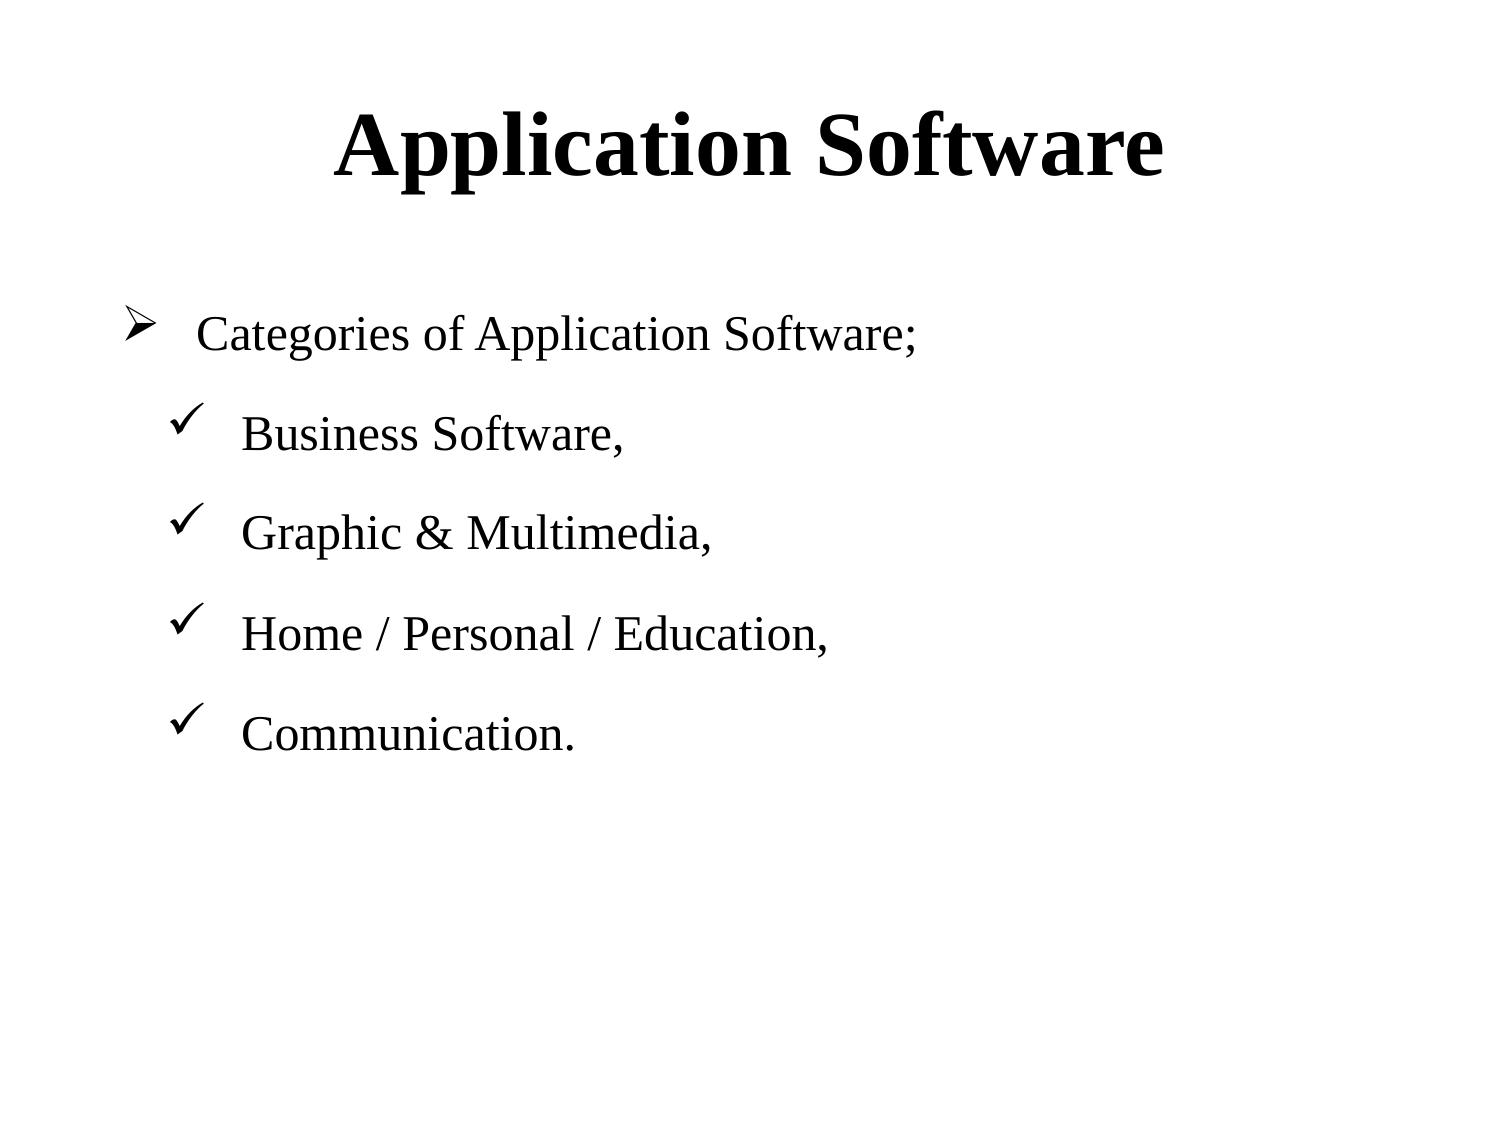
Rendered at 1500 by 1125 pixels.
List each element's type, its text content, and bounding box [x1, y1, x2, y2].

list Categories of Application Software; Business Software, Graphic & Multimedia, Home / Personal / Education, Communication. [75, 262, 1425, 1005]
title Application Software [75, 45, 1425, 233]
